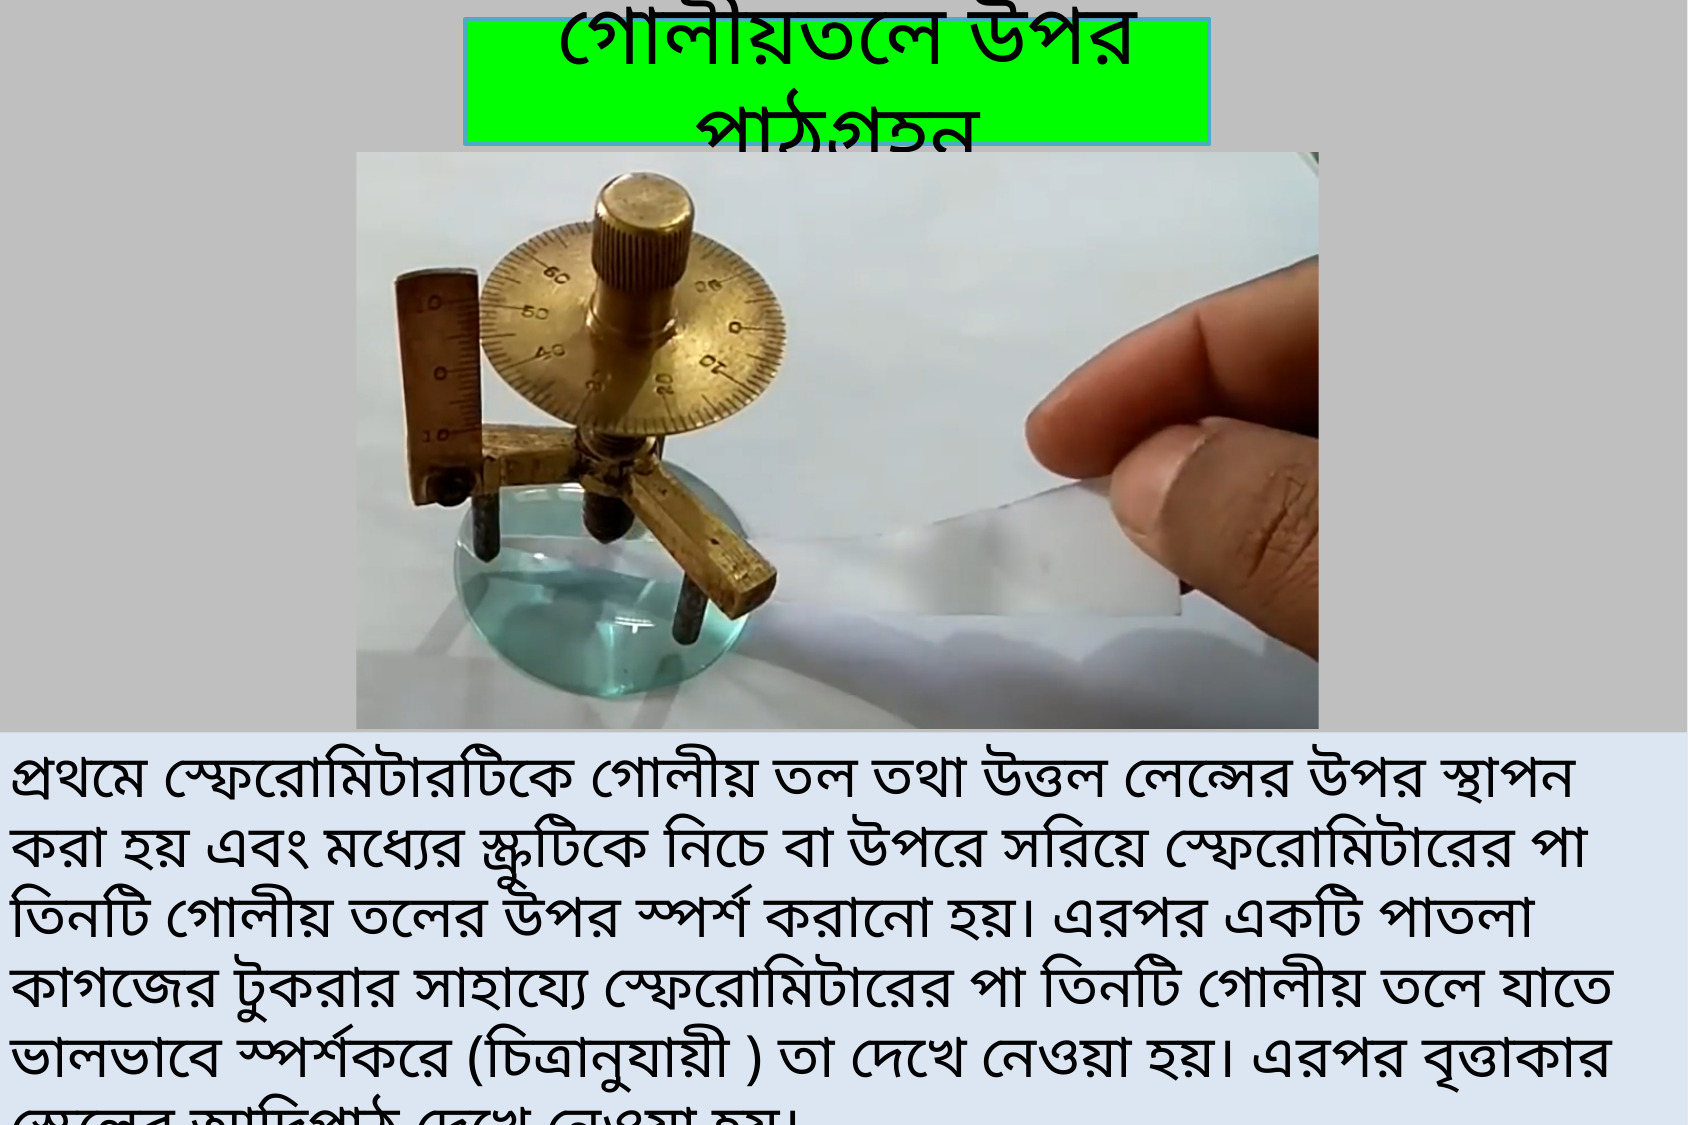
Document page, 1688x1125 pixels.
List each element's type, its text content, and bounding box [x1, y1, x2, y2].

picture [355, 152, 1319, 729]
text_box গোলীয়তলে উপর পাঠগ্রহন [463, 17, 1211, 146]
text_box প্রথমে স্ফেরোমিটারটিকে গোলীয় তল তথা উত্তল লেন্সের উপর স্থাপন করা হয় এবং মধ্যের স্ক্রুটিকে নিচে বা উপরে সরিয়ে স্ফেরোমিটারের পা তিনটি গোলীয় তলের উপর স্পর্শ করানো হয়। এরপর একটি পাতলা কাগজের টুকরার সাহায্যে স্ফেরোমিটারের পা তিনটি গোলীয় তলে যাতে ভালভাবে স্পর্শকরে (চিত্রানুযায়ী ) তা দেখে নেওয়া হয়। এরপর বৃত্তাকার স্কেলের আদিপাঠ দেখে নেওয়া হয়। [0, 732, 1688, 1125]
